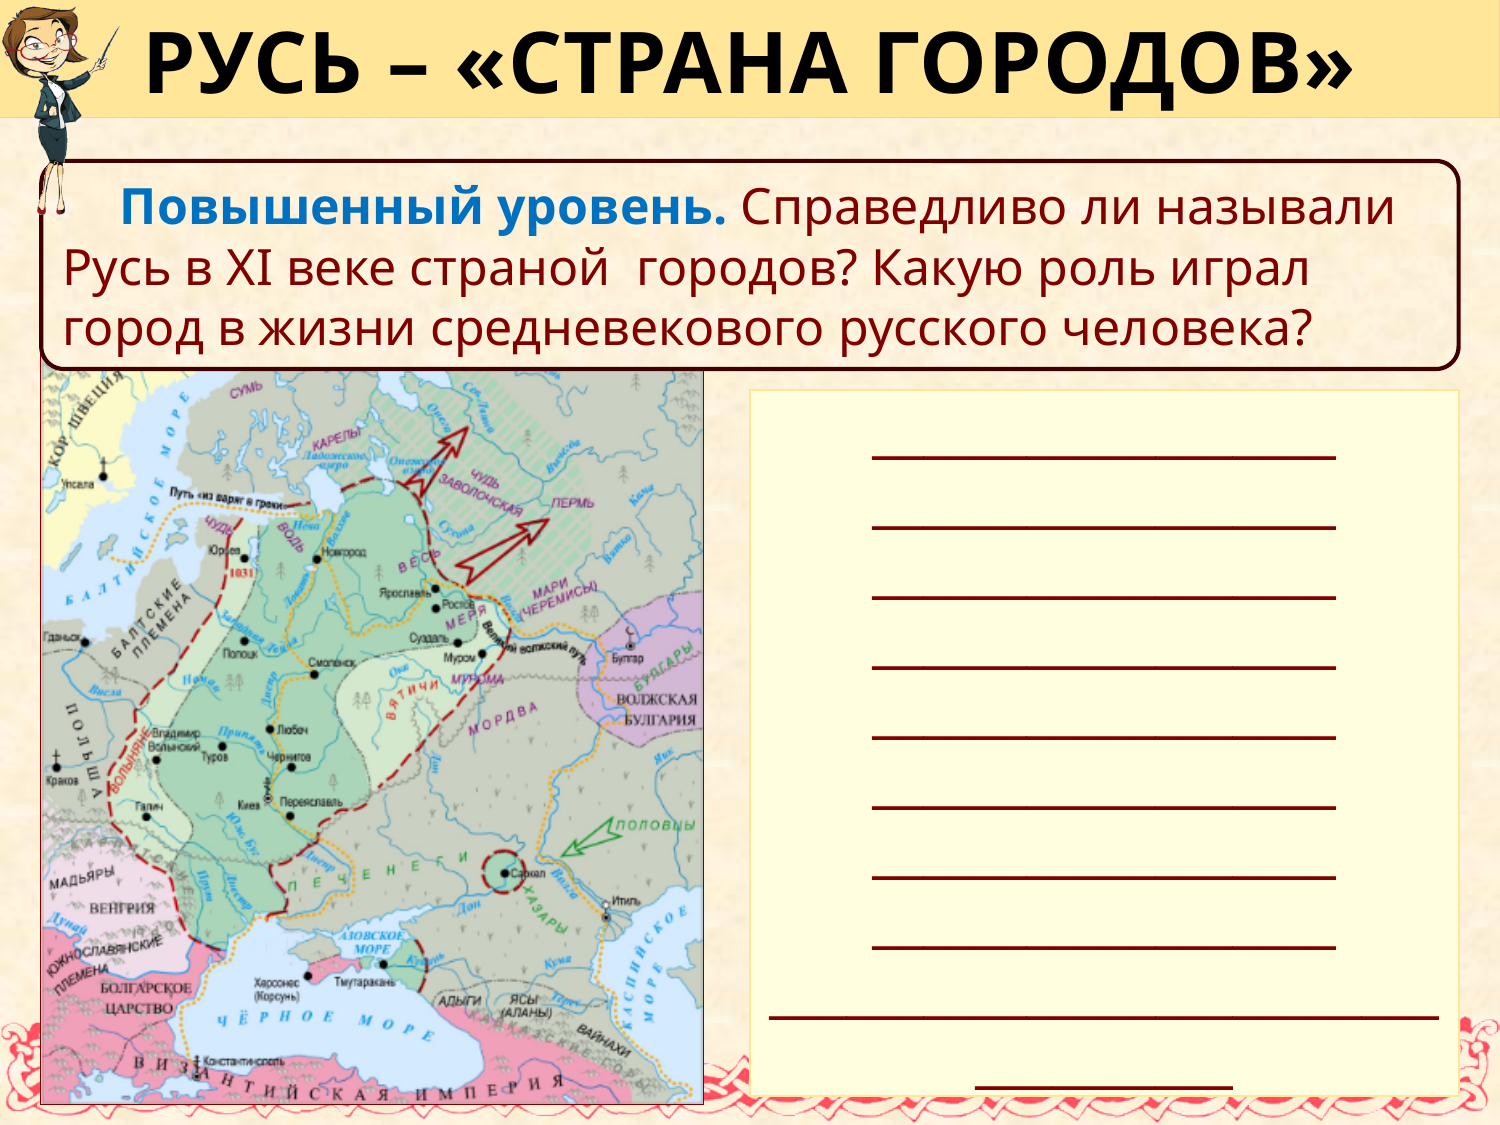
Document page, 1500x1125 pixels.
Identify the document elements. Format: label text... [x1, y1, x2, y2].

text_box Повышенный уровень. Справедливо ли называли Русь в XI веке страной городов? Какую роль играл город в жизни средневекового русского человека? [41, 160, 1459, 370]
picture [0, 0, 1500, 1125]
title РУСЬ – «СТРАНА ГОРОДОВ» [124, 0, 1459, 119]
text_box __________________ __________________ __________________ __________________ __________________ __________________ __________________ __________________ ____________________________________ [748, 388, 1461, 1098]
